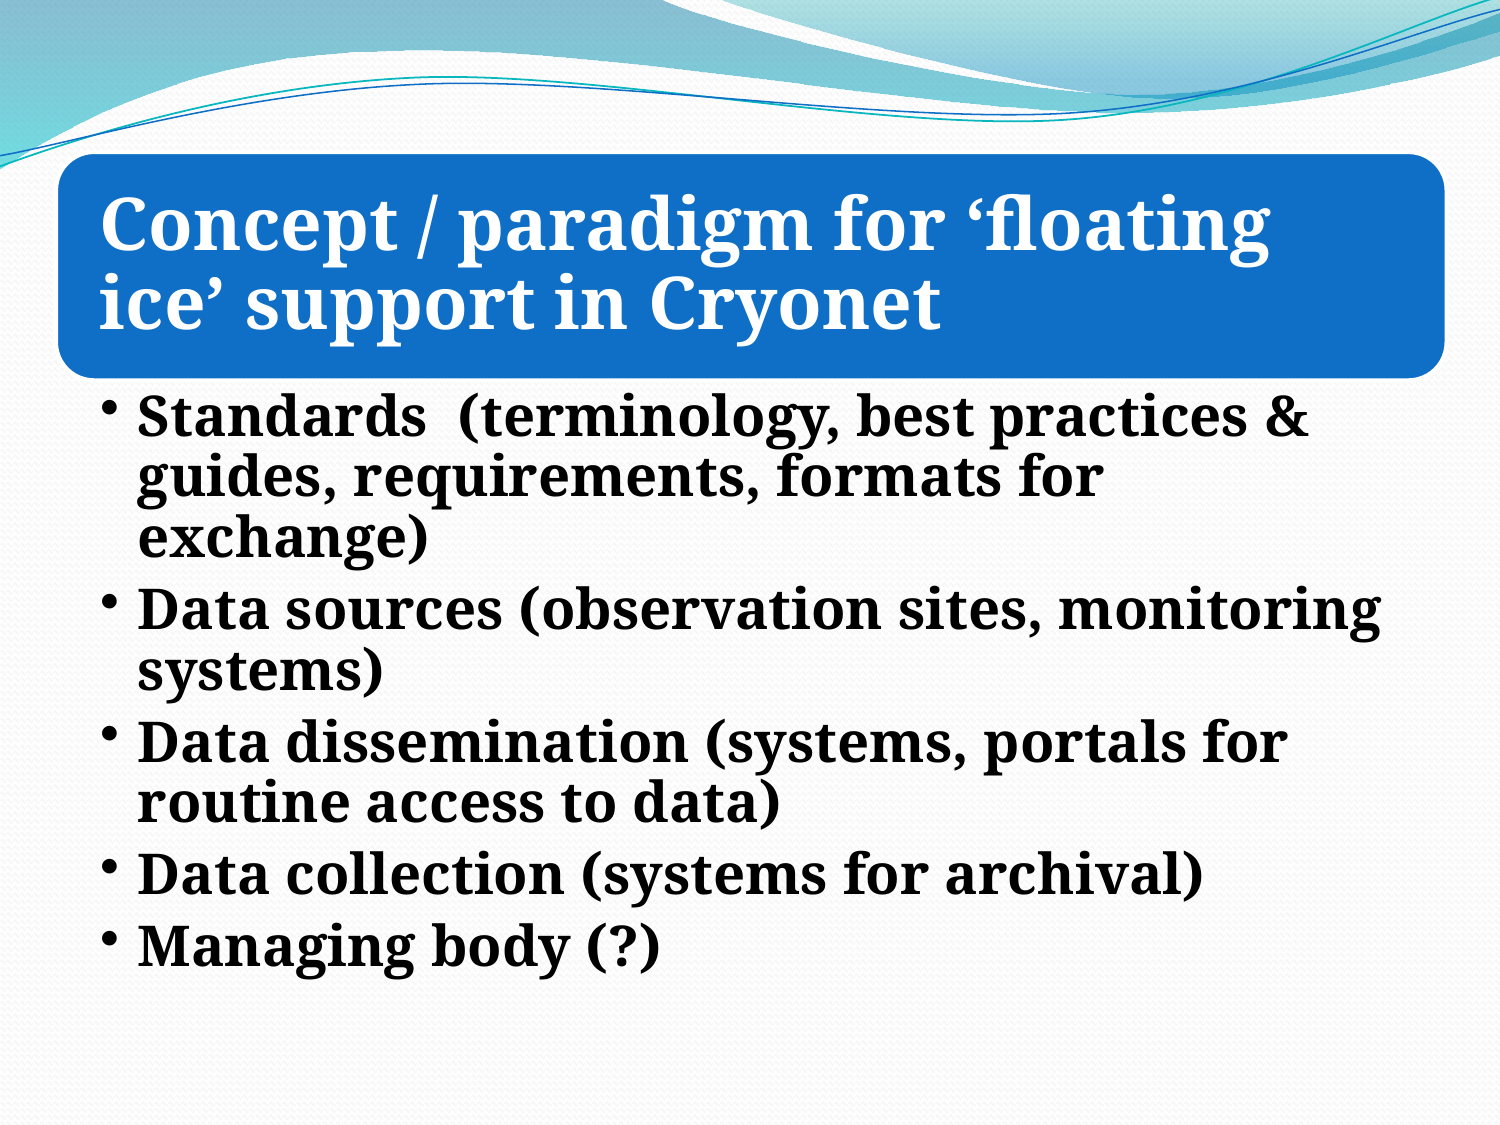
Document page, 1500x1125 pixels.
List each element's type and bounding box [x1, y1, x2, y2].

text_box [55, 141, 1447, 962]
